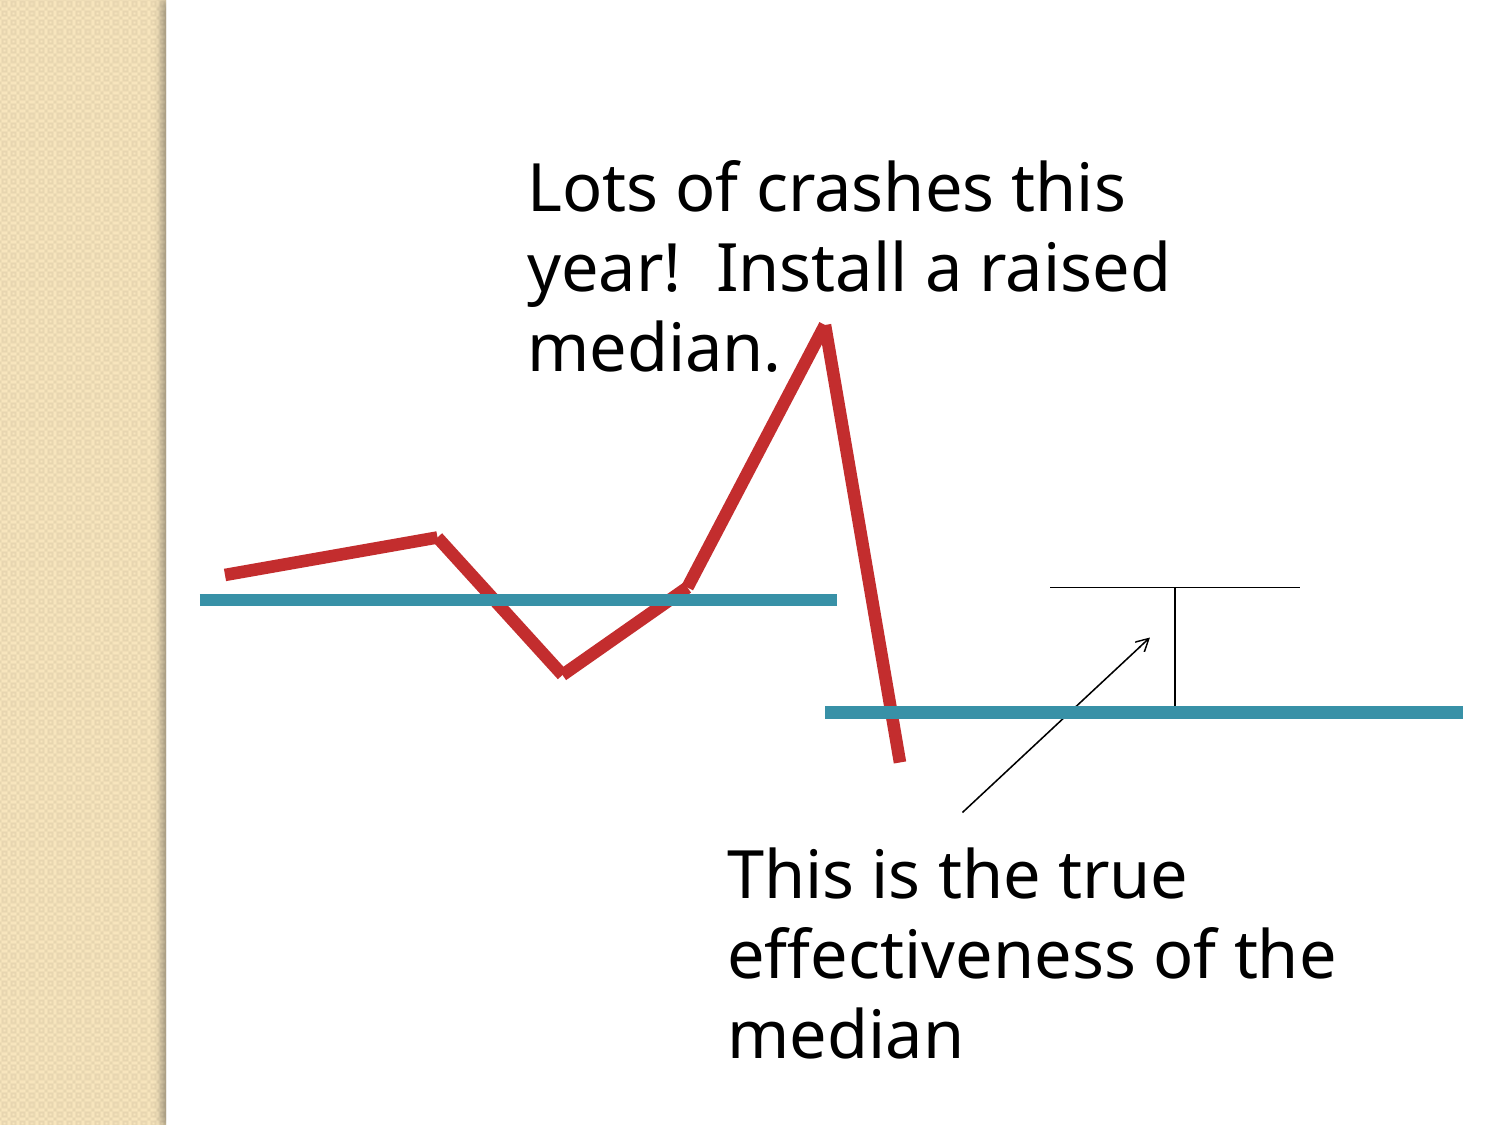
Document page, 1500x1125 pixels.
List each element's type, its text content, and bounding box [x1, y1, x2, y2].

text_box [562, 587, 688, 597]
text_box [430, 611, 555, 670]
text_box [962, 637, 1151, 710]
text_box Lots of crashes this year! Install a raised median. [512, 137, 1250, 393]
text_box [643, 505, 1082, 582]
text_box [562, 611, 688, 676]
text_box This is the true effectiveness of the median [712, 824, 1450, 1080]
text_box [430, 543, 569, 597]
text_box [962, 723, 1151, 813]
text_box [224, 537, 438, 576]
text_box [624, 387, 888, 526]
